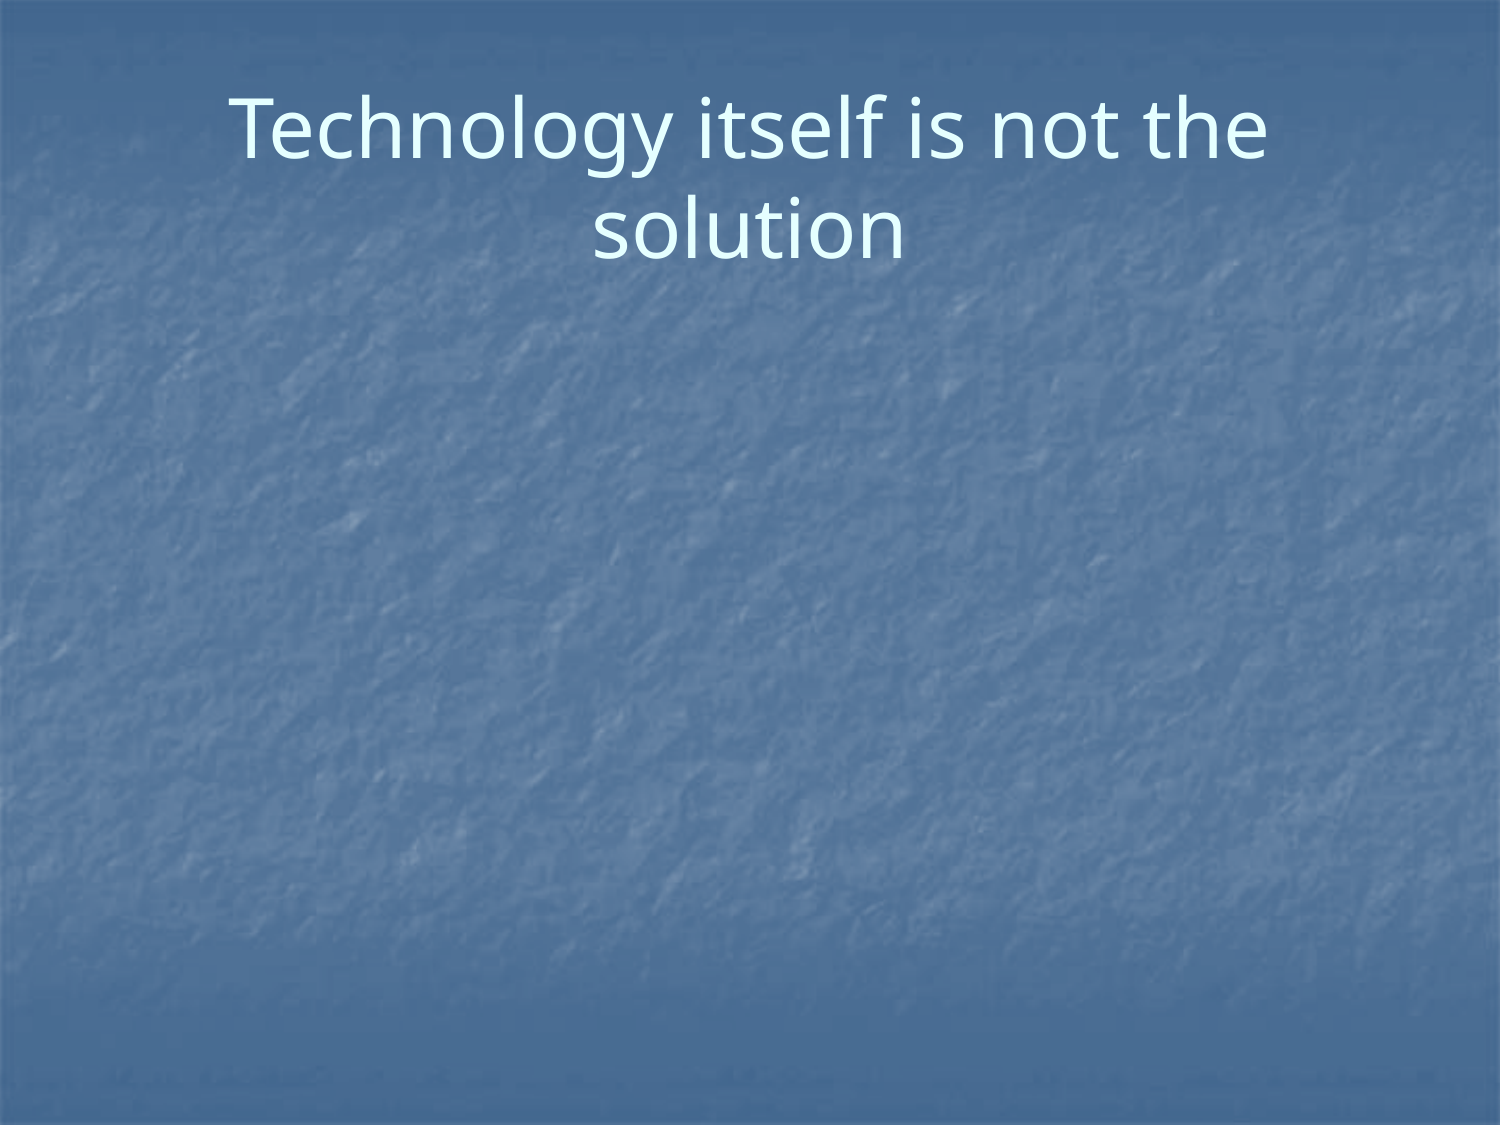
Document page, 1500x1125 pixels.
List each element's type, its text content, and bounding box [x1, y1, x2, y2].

title Technology itself is not the solution [74, 62, 1426, 288]
